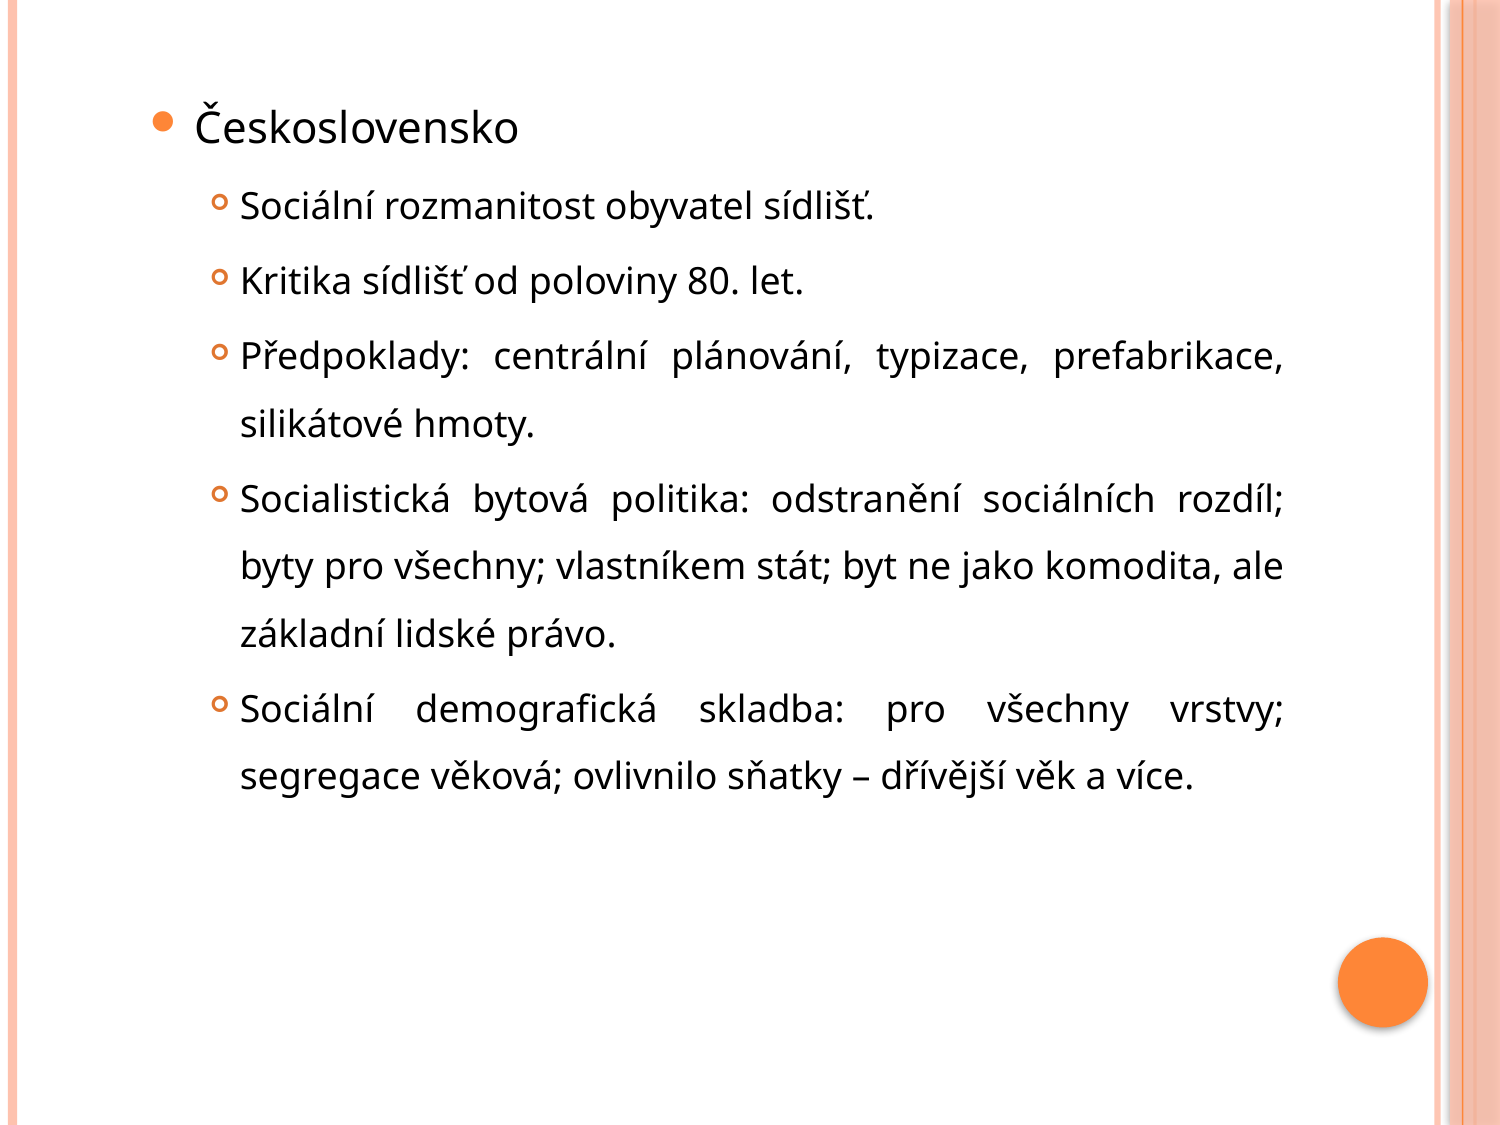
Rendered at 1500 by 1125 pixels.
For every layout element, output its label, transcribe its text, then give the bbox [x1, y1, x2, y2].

list Československo Sociální rozmanitost obyvatel sídlišť. Kritika sídlišť od poloviny 80. let. Předpoklady: centrální plánování, typizace, prefabrikace, silikátové hmoty. Socialistická bytová politika: odstranění sociálních rozdíl; byty pro všechny; vlastníkem stát; byt ne jako komodita, ale základní lidské právo. Sociální demografická skladba: pro všechny vrstvy; segregace věková; ovlivnilo sňatky – dřívější věk a více. [75, 66, 1300, 1062]
